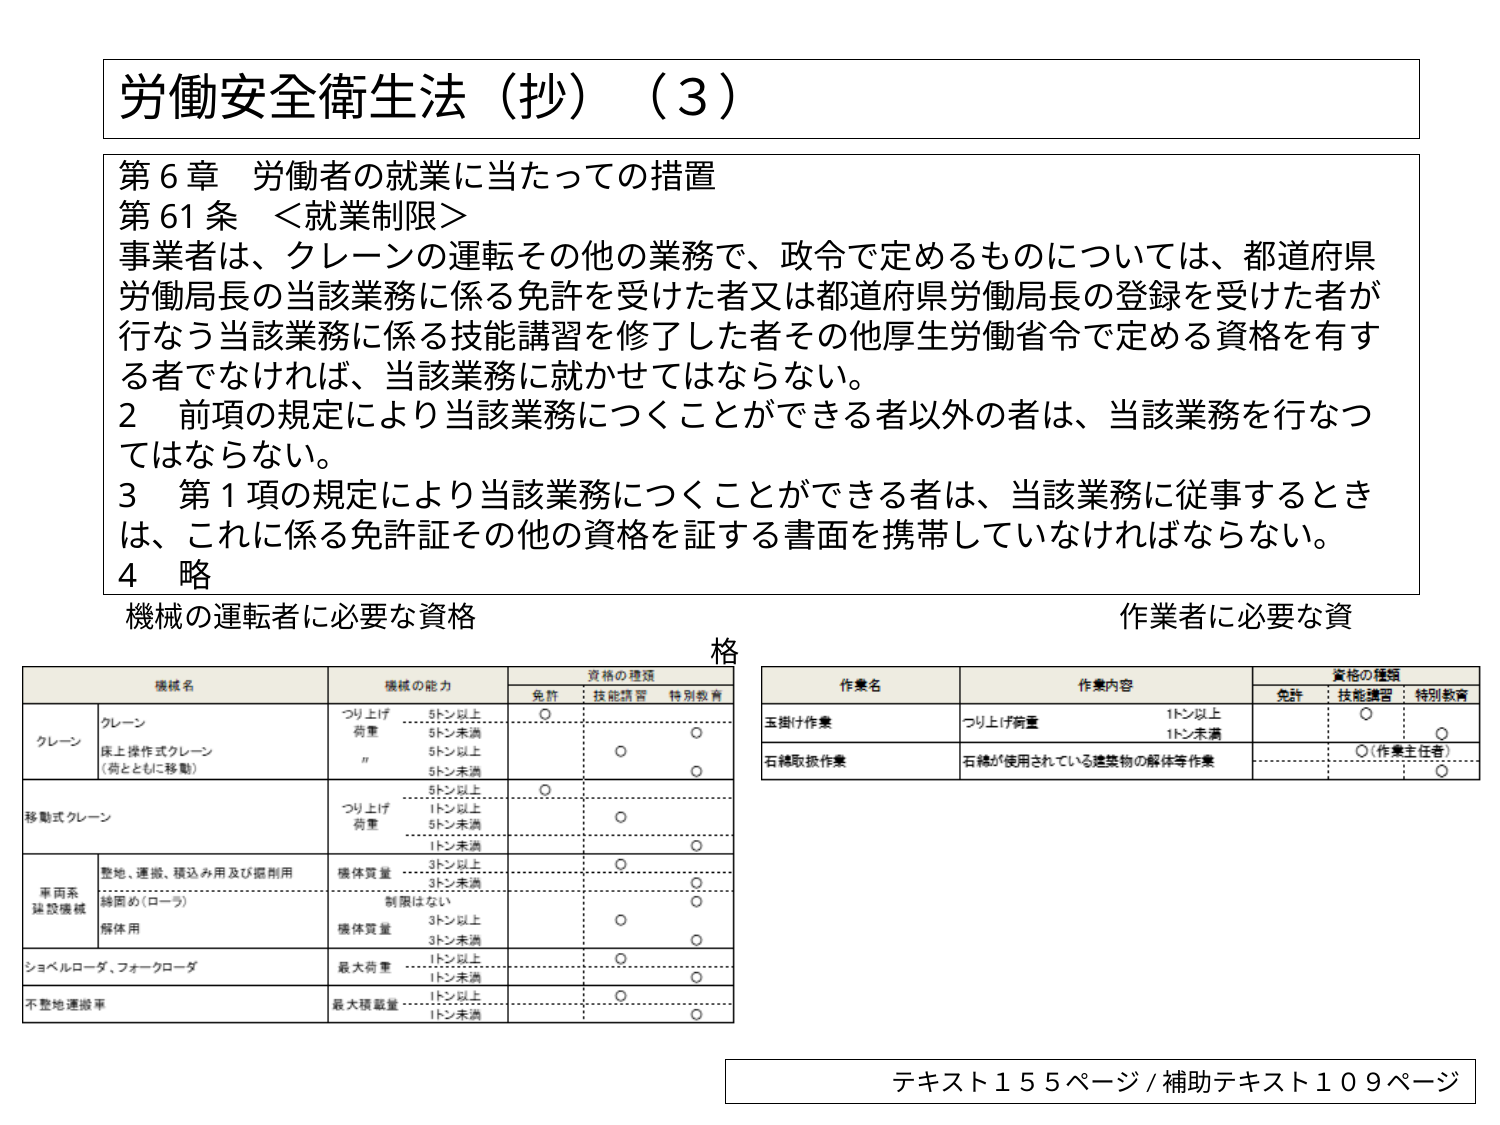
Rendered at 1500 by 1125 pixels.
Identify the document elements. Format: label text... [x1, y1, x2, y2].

text_box テキスト１５５ページ/補助テキスト１０９ページ [725, 1059, 1476, 1104]
text_box 第6章 労働者の就業に当たっての措置 第61条 ＜就業制限＞ 事業者は、クレーンの運転その他の業務で、政令で定めるものについては、都道府県労働局長の当該業務に係る免許を受けた者又は都道府県労働局長の登録を受けた者が行なう当該業務に係る技能講習を修了した者その他厚生労働省令で定める資格を有する者でなければ、当該業務に就かせてはならない。 2 前項の規定により当該業務につくことができる者以外の者は、当該業務を行なつてはならない。 3 第1項の規定により当該業務につくことができる者は、当該業務に従事するときは、これに係る免許証その他の資格を証する書面を携帯していなければならない。 4 略 [103, 154, 1420, 595]
picture [761, 666, 1482, 782]
picture [22, 666, 736, 1025]
title 労働安全衛生法（抄）（３） [103, 59, 1420, 139]
text_box 機械の運転者に必要な資格 作業者に必要な資格 [66, 610, 1383, 657]
